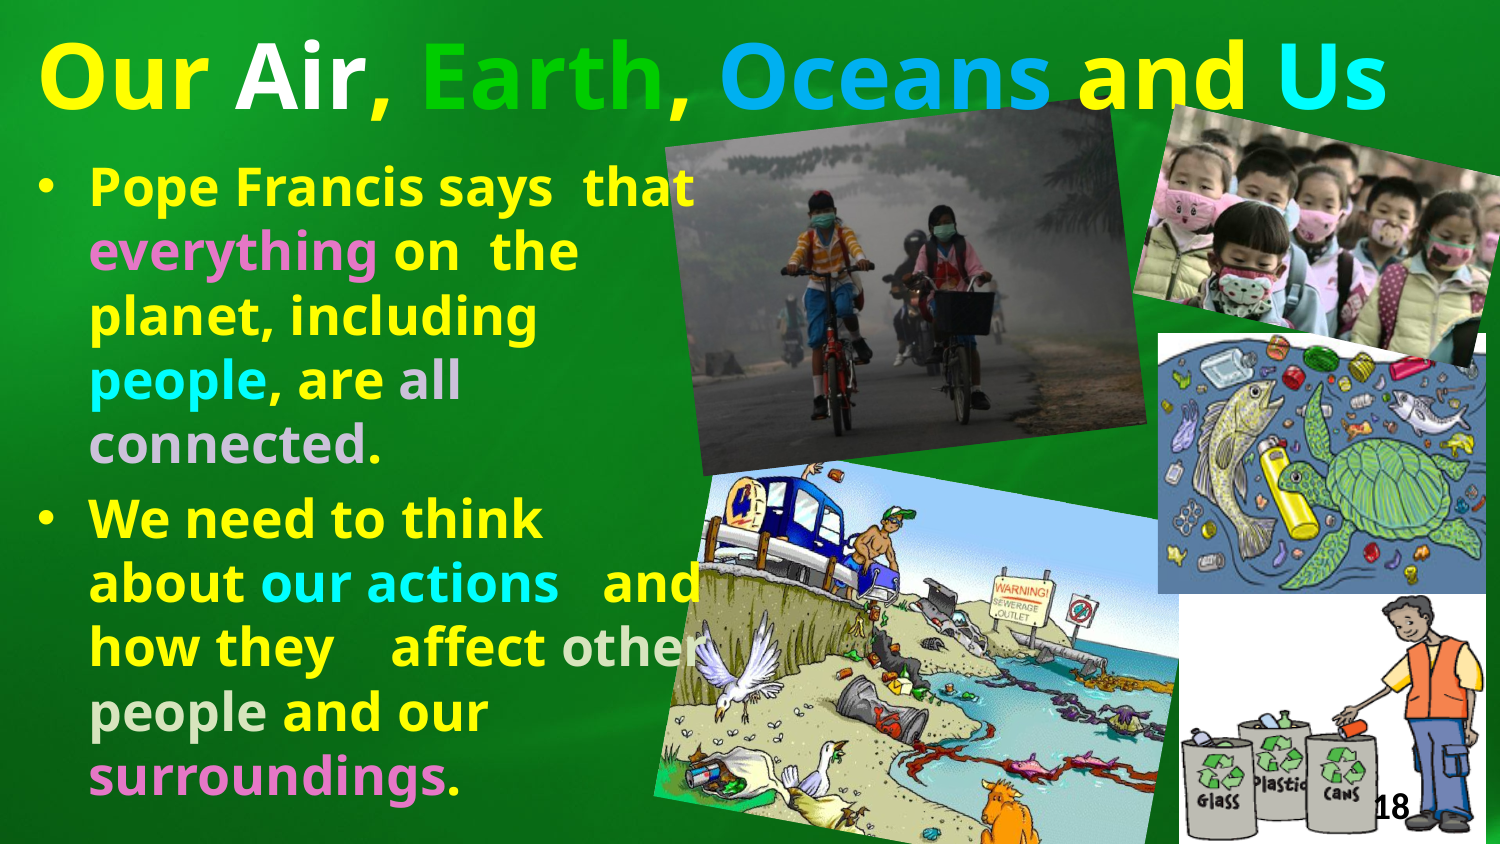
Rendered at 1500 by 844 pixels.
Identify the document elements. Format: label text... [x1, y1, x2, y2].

picture [0, 0, 1500, 844]
title Our Air, Earth, Oceans and Us [21, 0, 1425, 146]
list Pope Francis says that everything on the planet, including people, are all connected. We need to think about our actions and how they affect other people and our surroundings. [21, 145, 726, 828]
